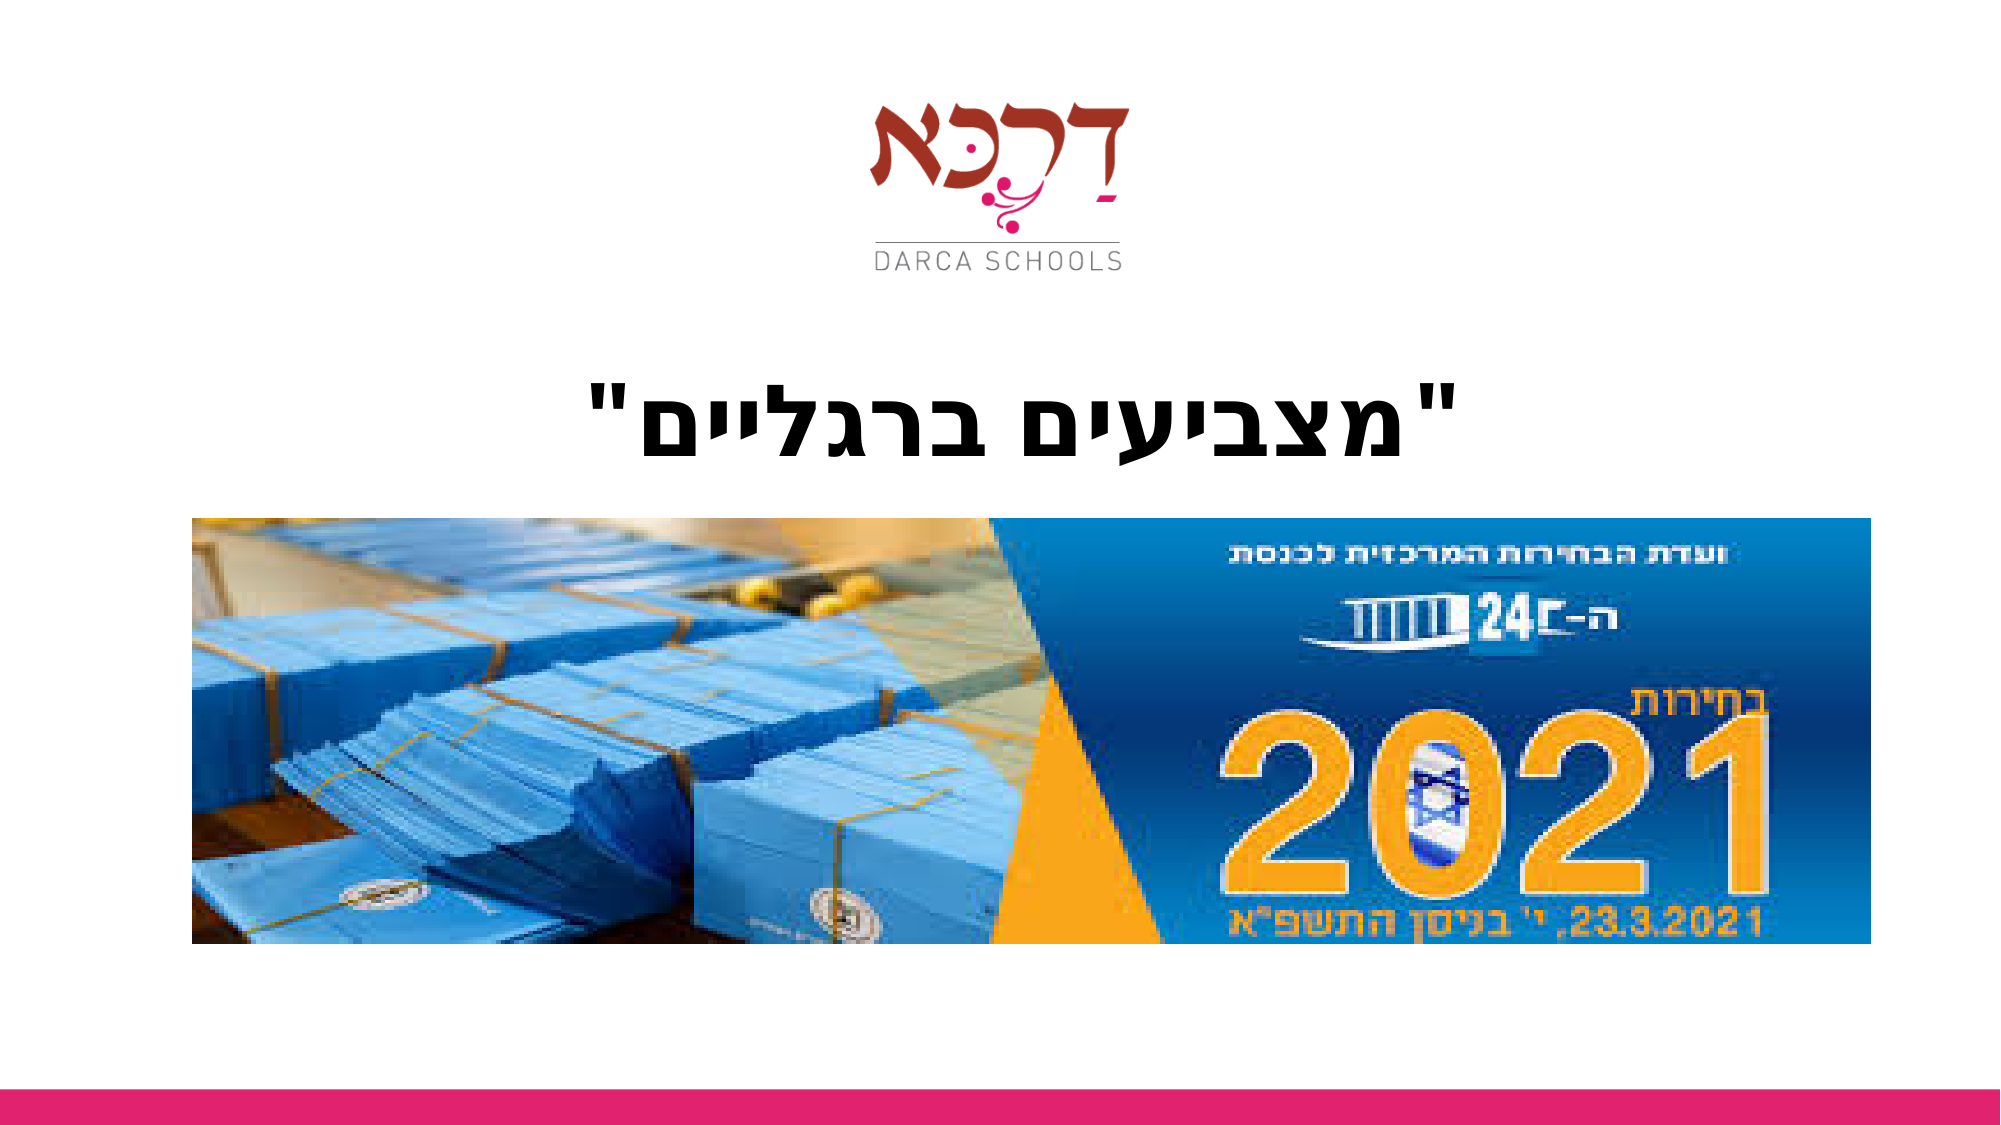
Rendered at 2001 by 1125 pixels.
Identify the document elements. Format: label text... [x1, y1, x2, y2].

picture [192, 518, 1872, 944]
text_box "מצביעים ברגליים" [288, 349, 1688, 485]
picture [858, 94, 1142, 282]
text_box [0, 1088, 2000, 1125]
